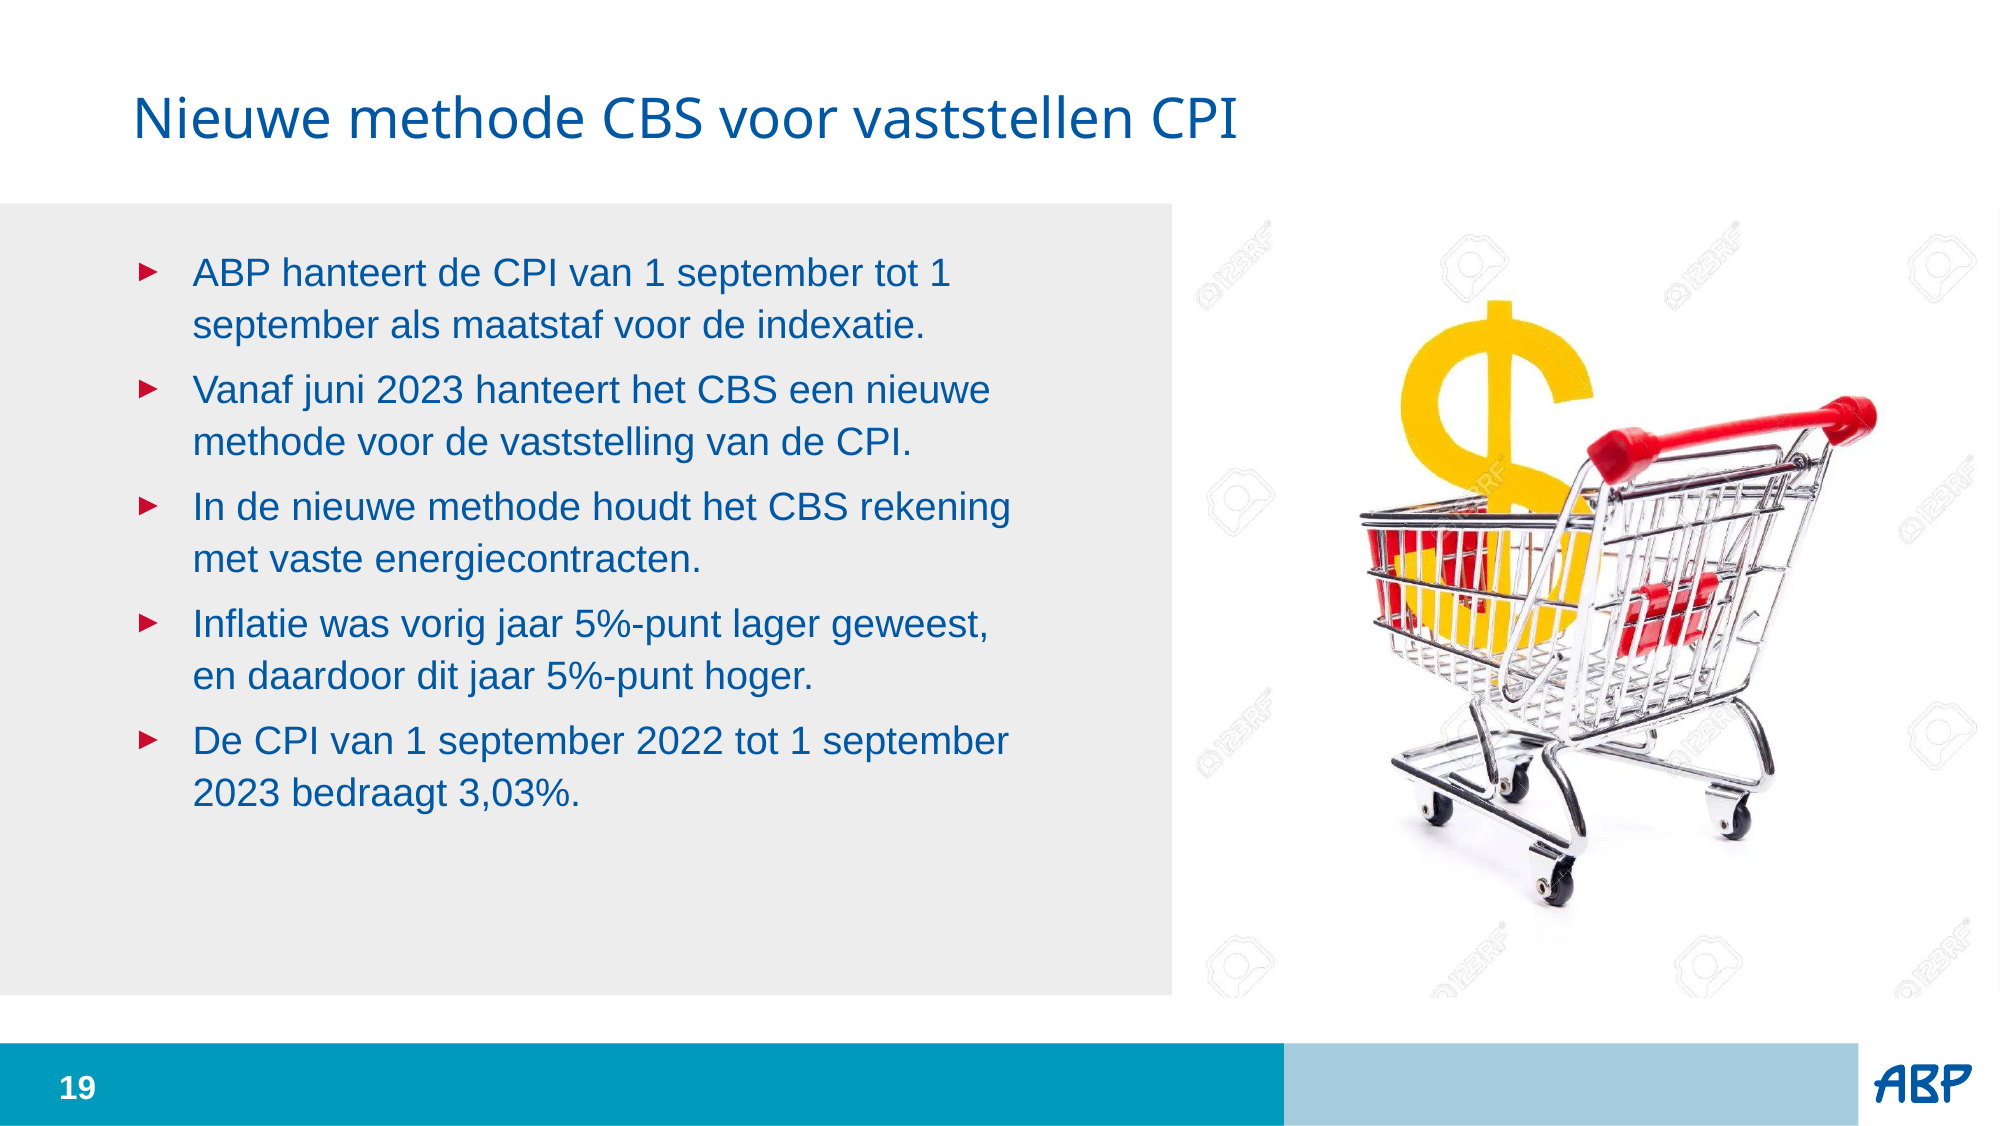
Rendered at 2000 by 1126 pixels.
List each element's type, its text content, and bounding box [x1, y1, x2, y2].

picture [1172, 199, 2000, 998]
list ABP hanteert de CPI van 1 september tot 1 september als maatstaf voor de indexatie. Vanaf juni 2023 hanteert het CBS een nieuwe methode voor de vaststelling van de CPI. In de nieuwe methode houdt het CBS rekening met vaste energiecontracten. Inflatie was vorig jaar 5%-punt lager geweest, en daardoor dit jaar 5%-punt hoger. De CPI van 1 september 2022 tot 1 september 2023 bedraagt 3,03%. [132, 242, 1038, 981]
title Nieuwe methode CBS voor vaststellen CPI [132, 51, 1450, 182]
slide_number 19 [59, 1066, 178, 1114]
